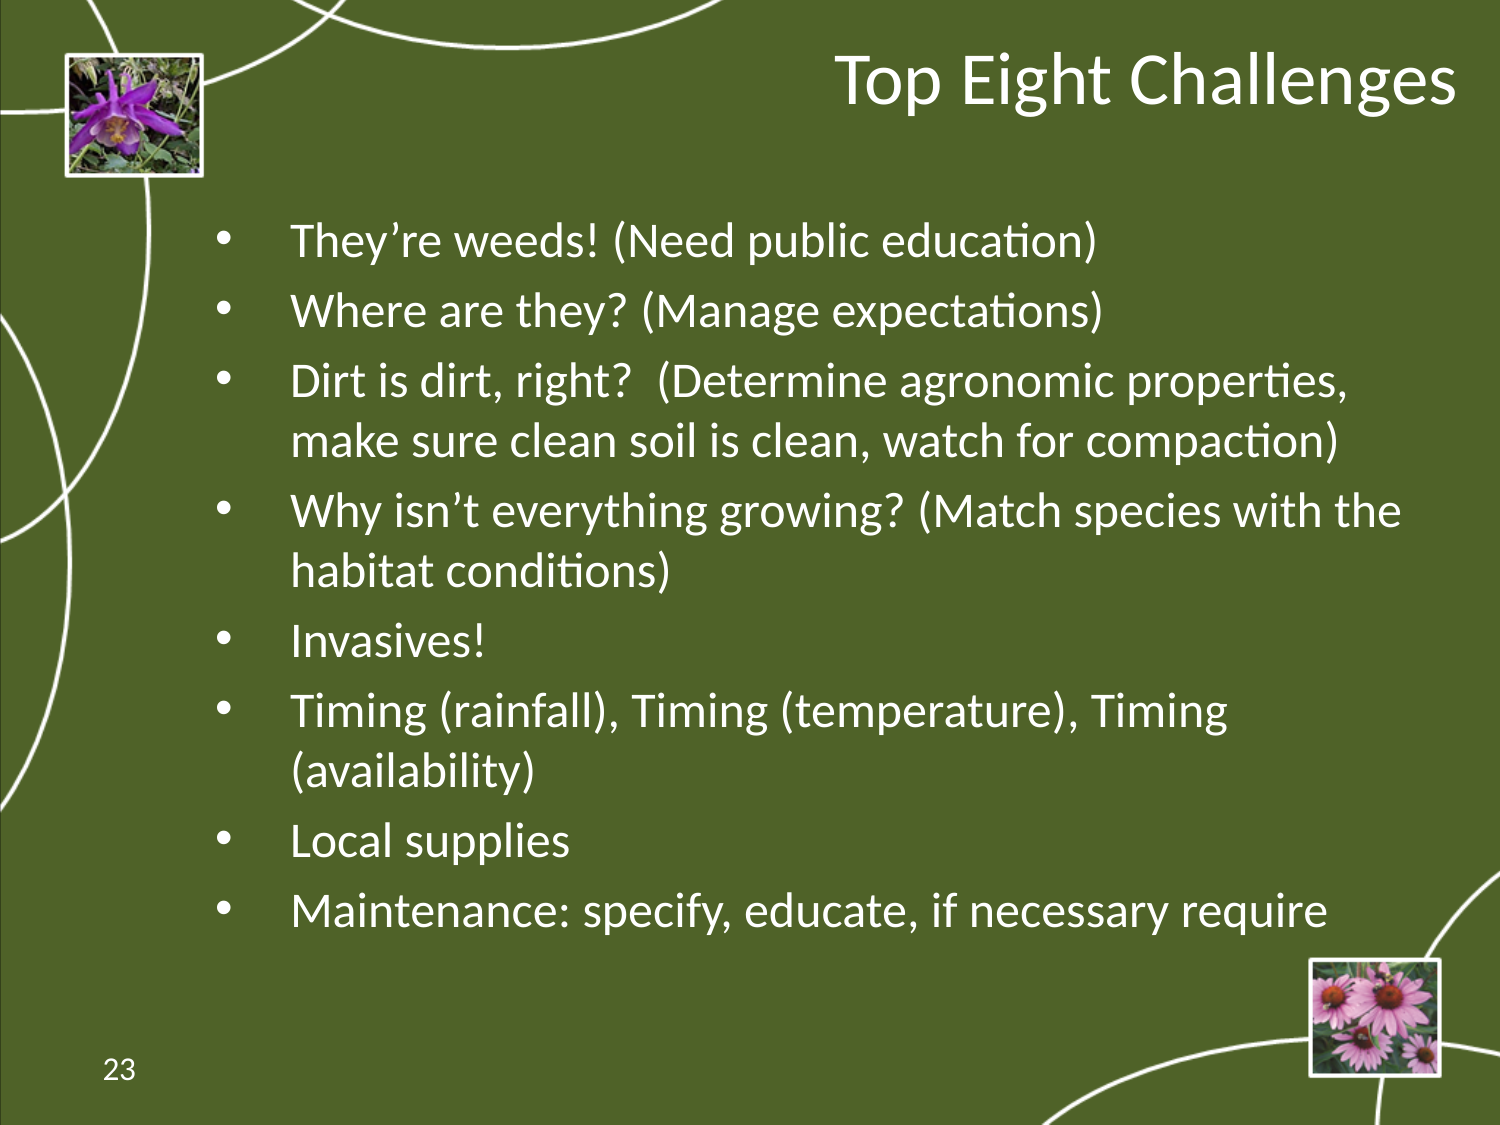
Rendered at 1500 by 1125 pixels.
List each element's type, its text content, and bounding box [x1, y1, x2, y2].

text_box They’re weeds! (Need public education) Where are they? (Manage expectations) Dirt is dirt, right? (Determine agronomic properties, make sure clean soil is clean, watch for compaction) Why isn’t everything growing? (Match species with the habitat conditions) Invasives! Timing (rainfall), Timing (temperature), Timing (availability) Local supplies Maintenance: specify, educate, if necessary require [199, 199, 1449, 943]
text_box Top Eight Challenges [195, 0, 1474, 150]
picture [0, 0, 1500, 1125]
slide_number 23 [87, 1037, 438, 1098]
